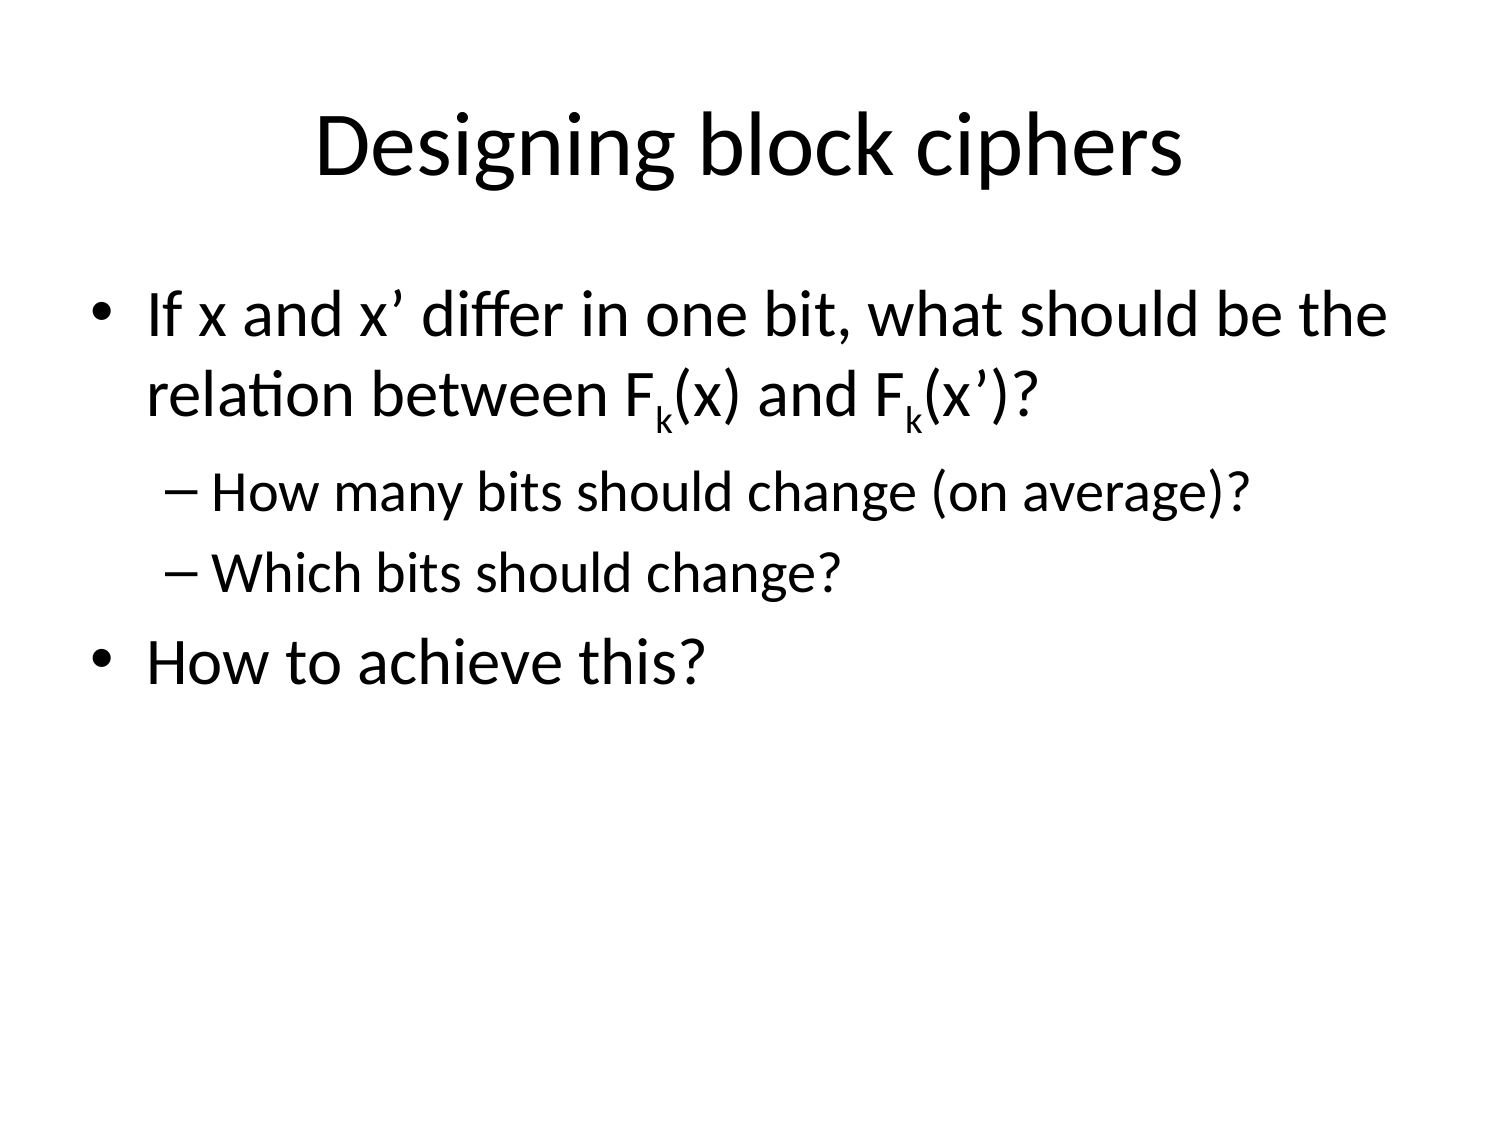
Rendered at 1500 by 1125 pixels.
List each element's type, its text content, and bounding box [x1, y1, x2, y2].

list If x and x’ differ in one bit, what should be the relation between Fk(x) and Fk(x’)? How many bits should change (on average)? Which bits should change? How to achieve this? [75, 262, 1425, 1005]
title Designing block ciphers [75, 45, 1425, 233]
